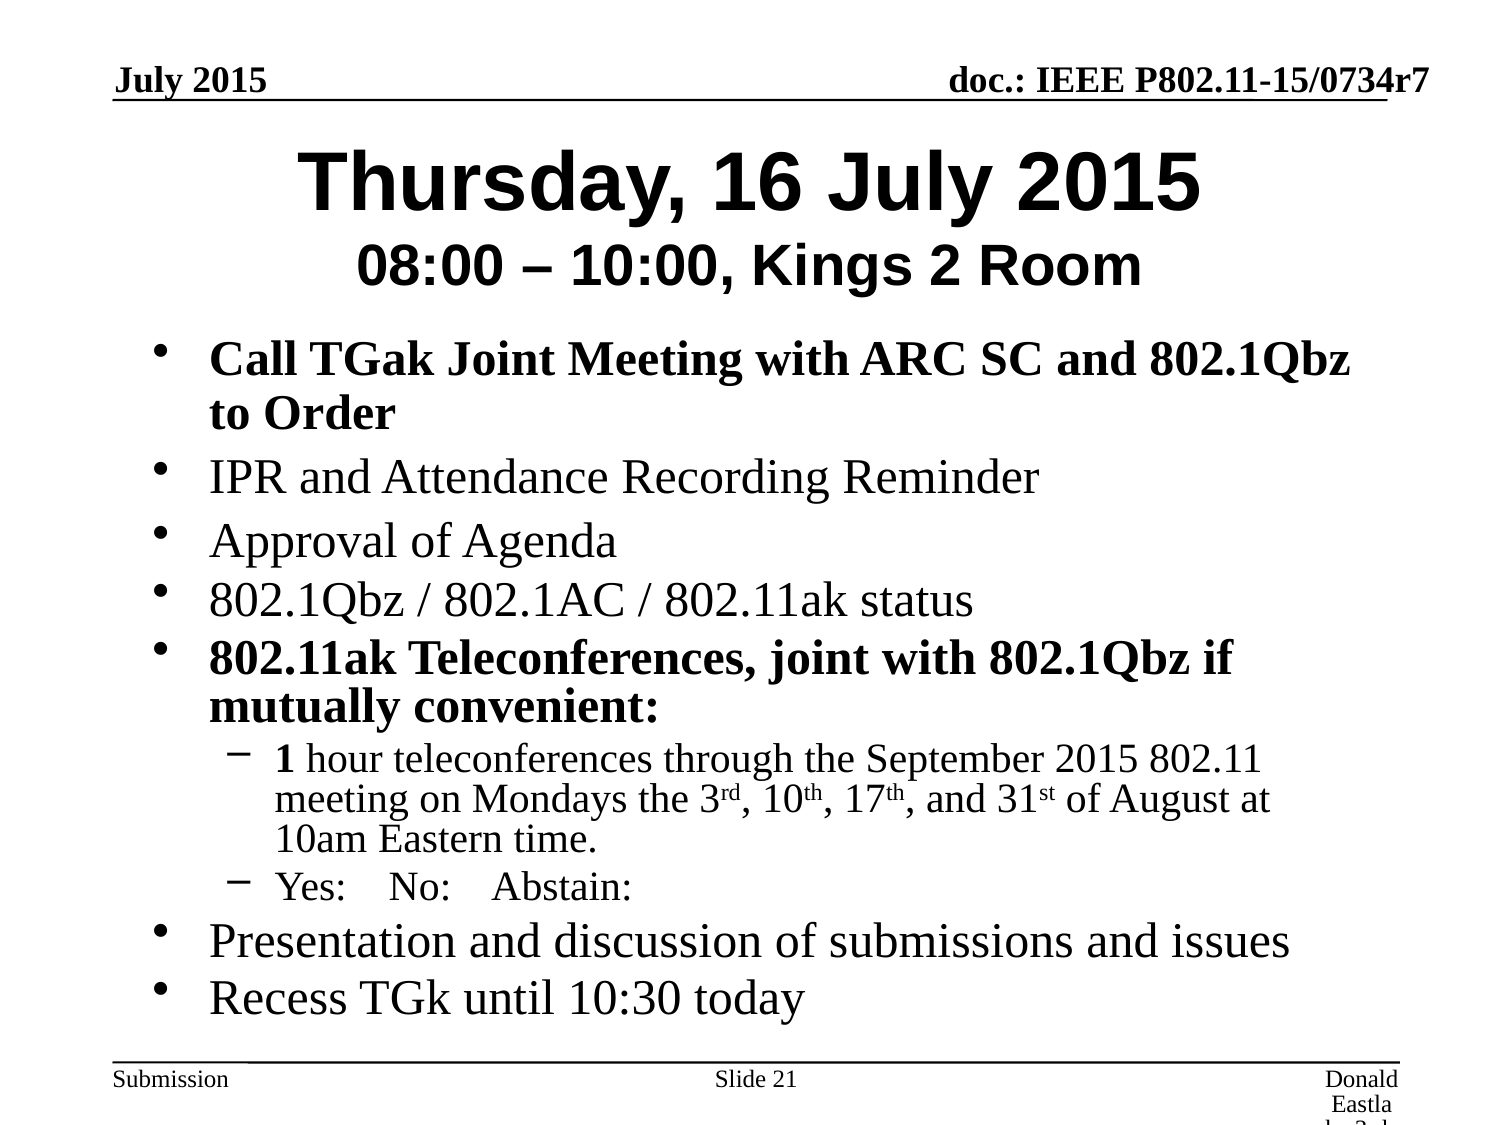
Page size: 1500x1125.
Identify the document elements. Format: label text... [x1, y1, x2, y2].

footer Donald Eastlake 3rd, Huawei Technologies [1325, 1062, 1402, 1093]
list Call TGak Joint Meeting with ARC SC and 802.1Qbz to Order IPR and Attendance Recording Reminder Approval of Agenda 802.1Qbz / 802.1AC / 802.11ak status 802.11ak Teleconferences, joint with 802.1Qbz if mutually convenient: 1 hour teleconferences through the September 2015 802.11 meeting on Mondays the 3rd, 10th, 17th, and 31st of August at 10am Eastern time. Yes: No: Abstain: Presentation and discussion of submissions and issues Recess TGk until 10:30 today [137, 324, 1388, 1063]
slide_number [114, 54, 290, 100]
slide_number Slide 21 [712, 1063, 800, 1093]
title Thursday, 16 July 2015 08:00 – 10:00, Kings 2 Room [112, 112, 1388, 313]
